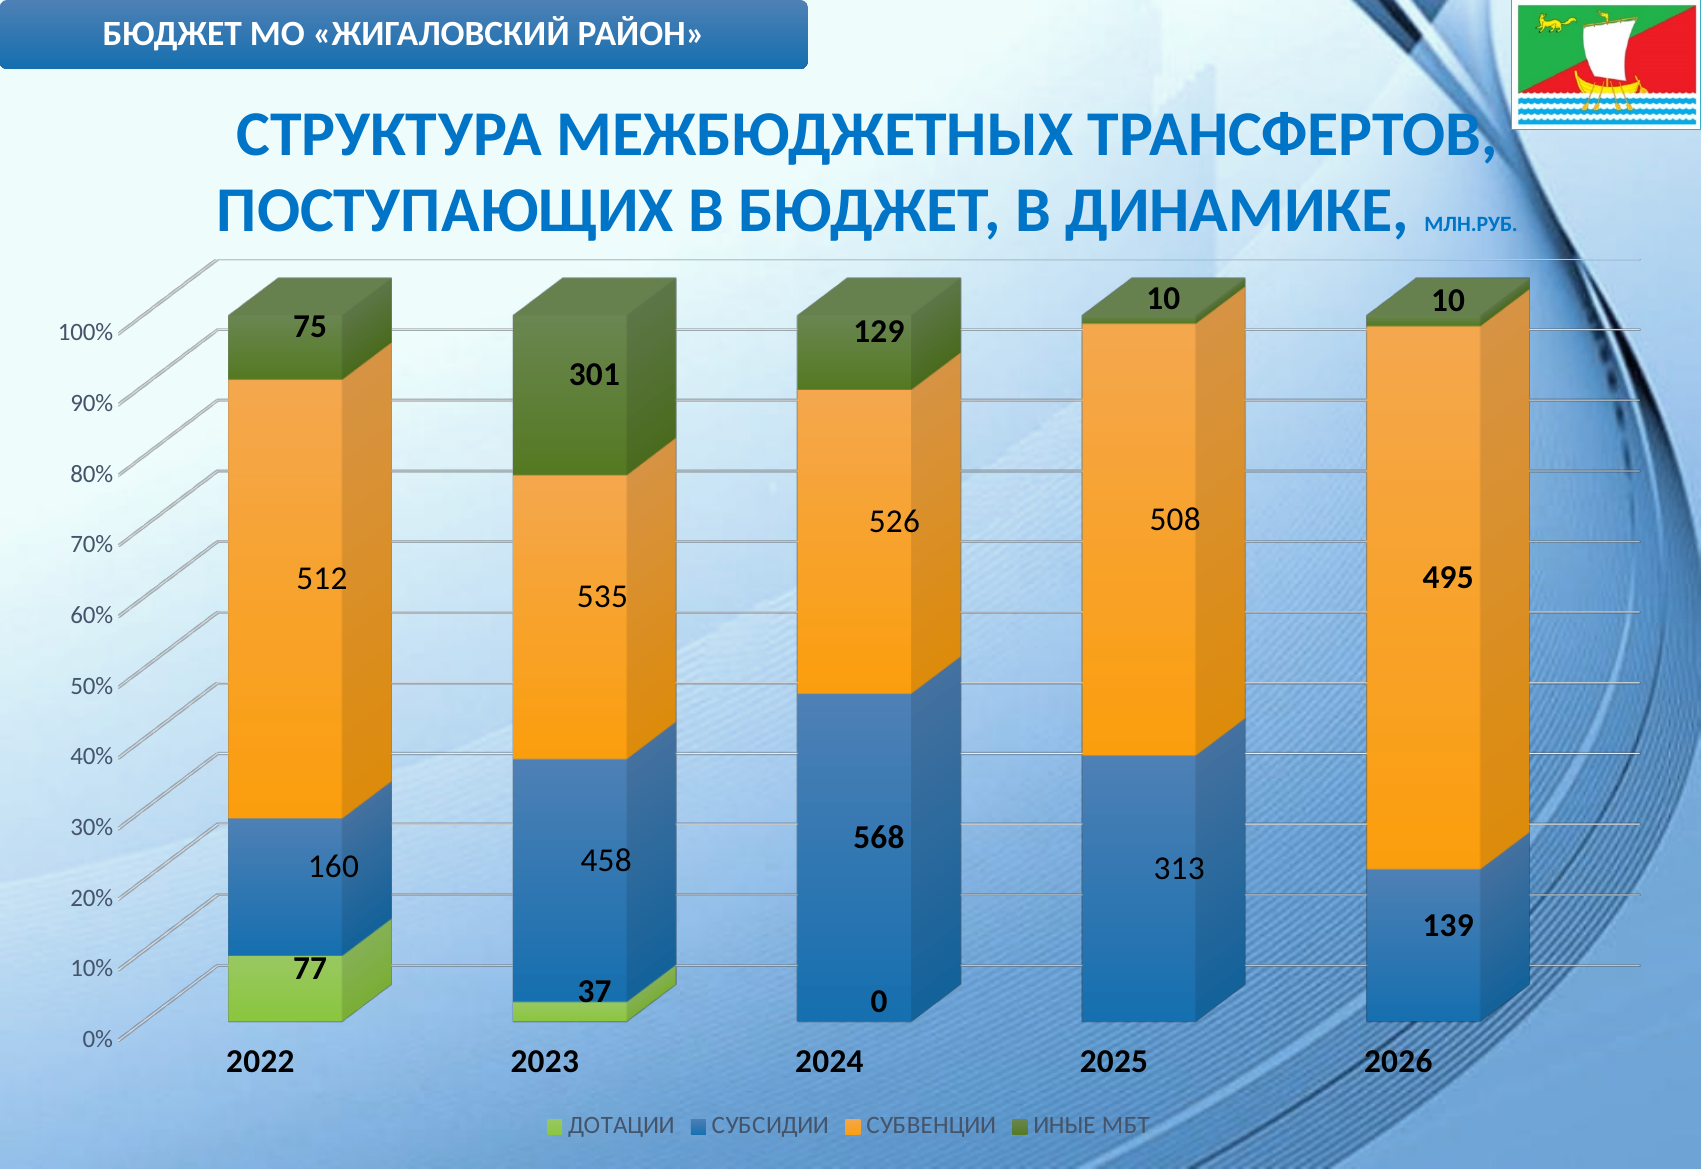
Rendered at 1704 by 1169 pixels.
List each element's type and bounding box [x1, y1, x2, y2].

chart [17, 241, 1680, 1146]
picture [0, 0, 1701, 1169]
text_box [0, 0, 808, 69]
